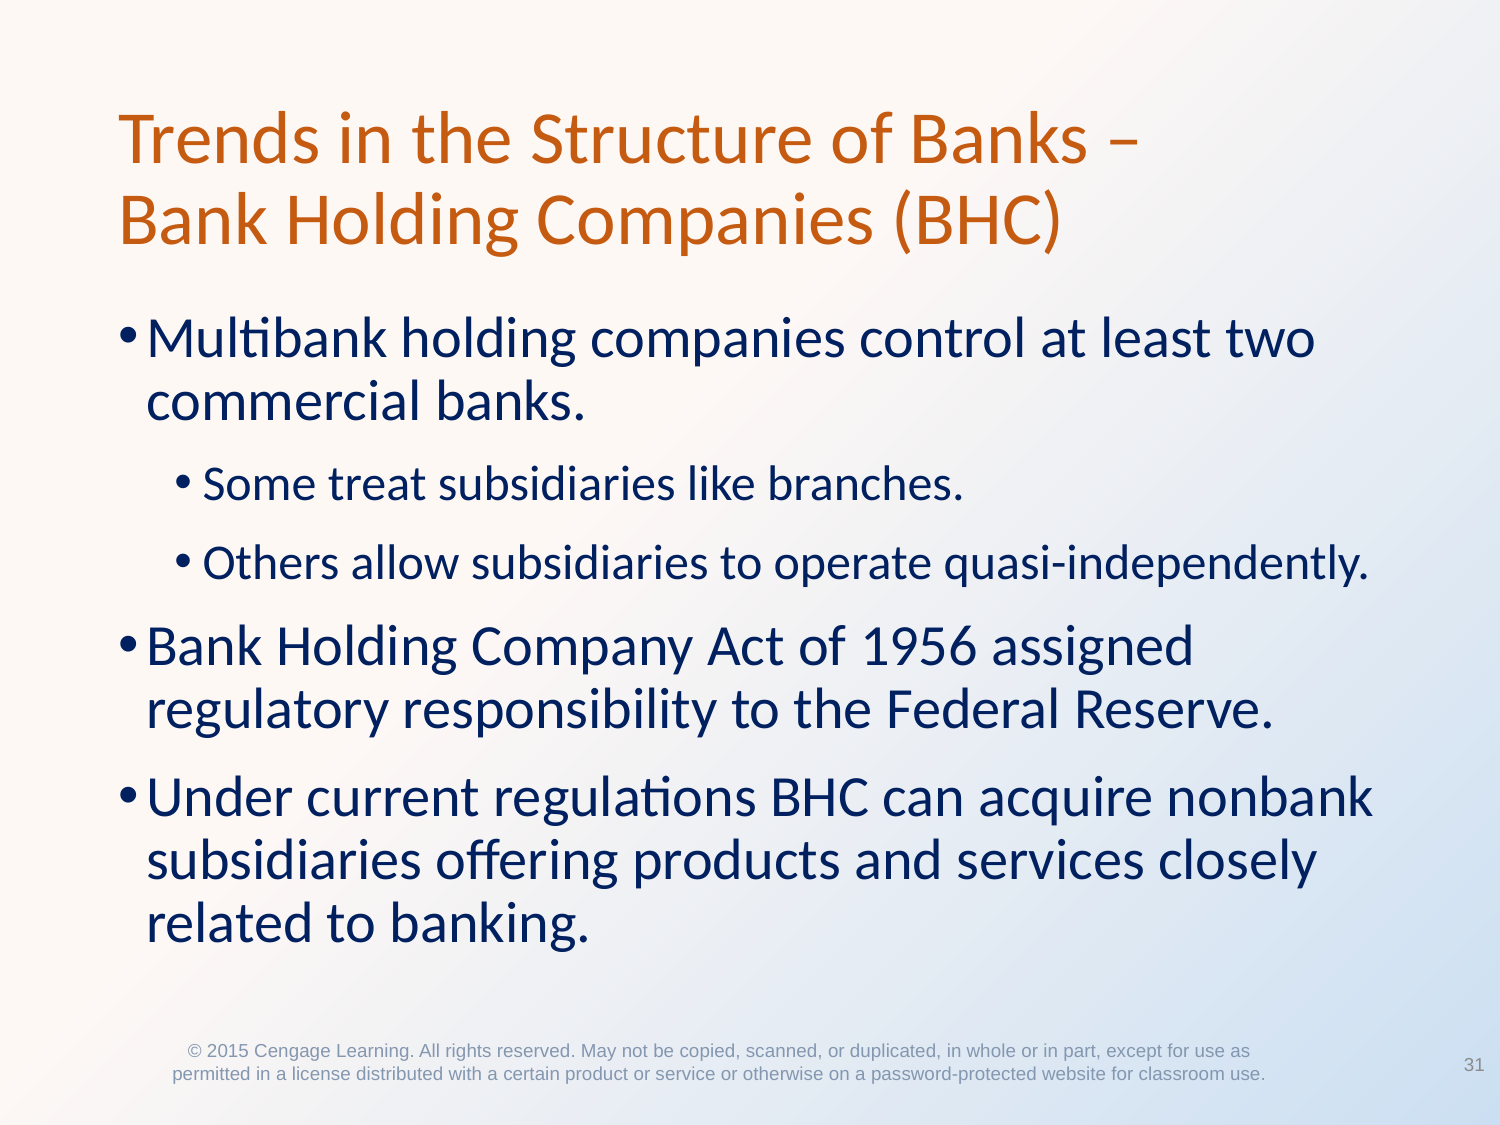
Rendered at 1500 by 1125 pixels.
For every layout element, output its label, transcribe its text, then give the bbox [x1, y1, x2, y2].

title Trends in the Structure of Banks – Bank Holding Companies (BHC) [103, 71, 1397, 289]
list Multibank holding companies control at least two commercial banks. Some treat subsidiaries like branches. Others allow subsidiaries to operate quasi-independently. Bank Holding Company Act of 1956 assigned regulatory responsibility to the Federal Reserve. Under current regulations BHC can acquire nonbank subsidiaries offering products and services closely related to banking. [103, 299, 1397, 1014]
footer © 2015 Cengage Learning. All rights reserved. May not be copied, scanned, or duplicated, in whole or in part, except for use as permitted in a license distributed with a certain product or service or otherwise on a password-protected website for classroom use. [137, 1042, 1300, 1103]
slide_number 31 [1151, 1024, 1500, 1103]
